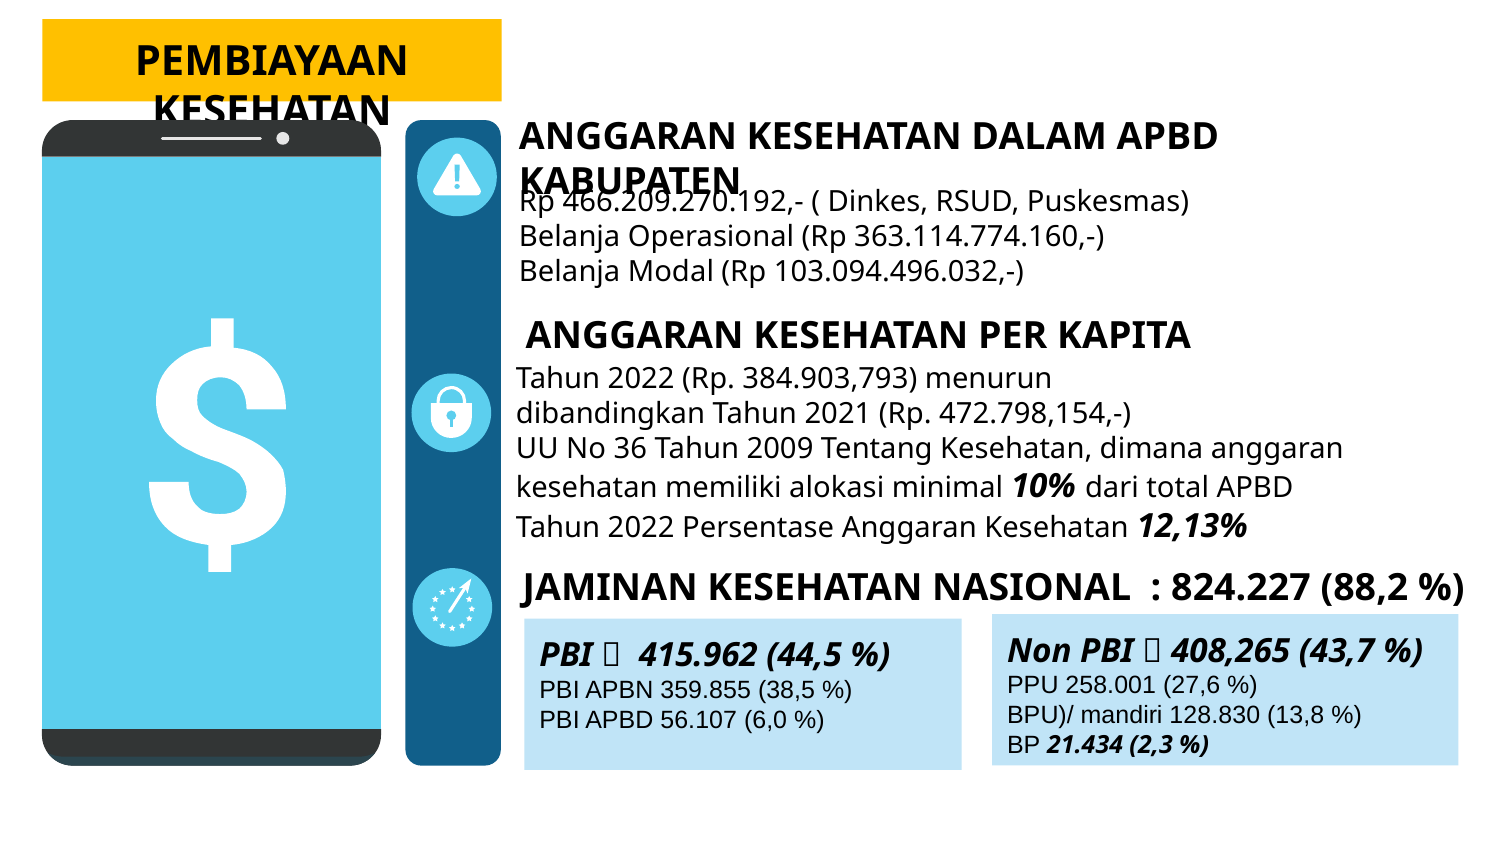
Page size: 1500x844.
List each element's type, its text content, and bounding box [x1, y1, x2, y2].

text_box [507, 544, 1490, 771]
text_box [500, 292, 1484, 475]
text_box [41, 119, 382, 766]
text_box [411, 373, 492, 453]
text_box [416, 137, 498, 217]
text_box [503, 116, 1443, 291]
title PEMBIAYAAN KESEHATAN [42, 19, 502, 102]
text_box [405, 120, 501, 766]
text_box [412, 567, 493, 647]
